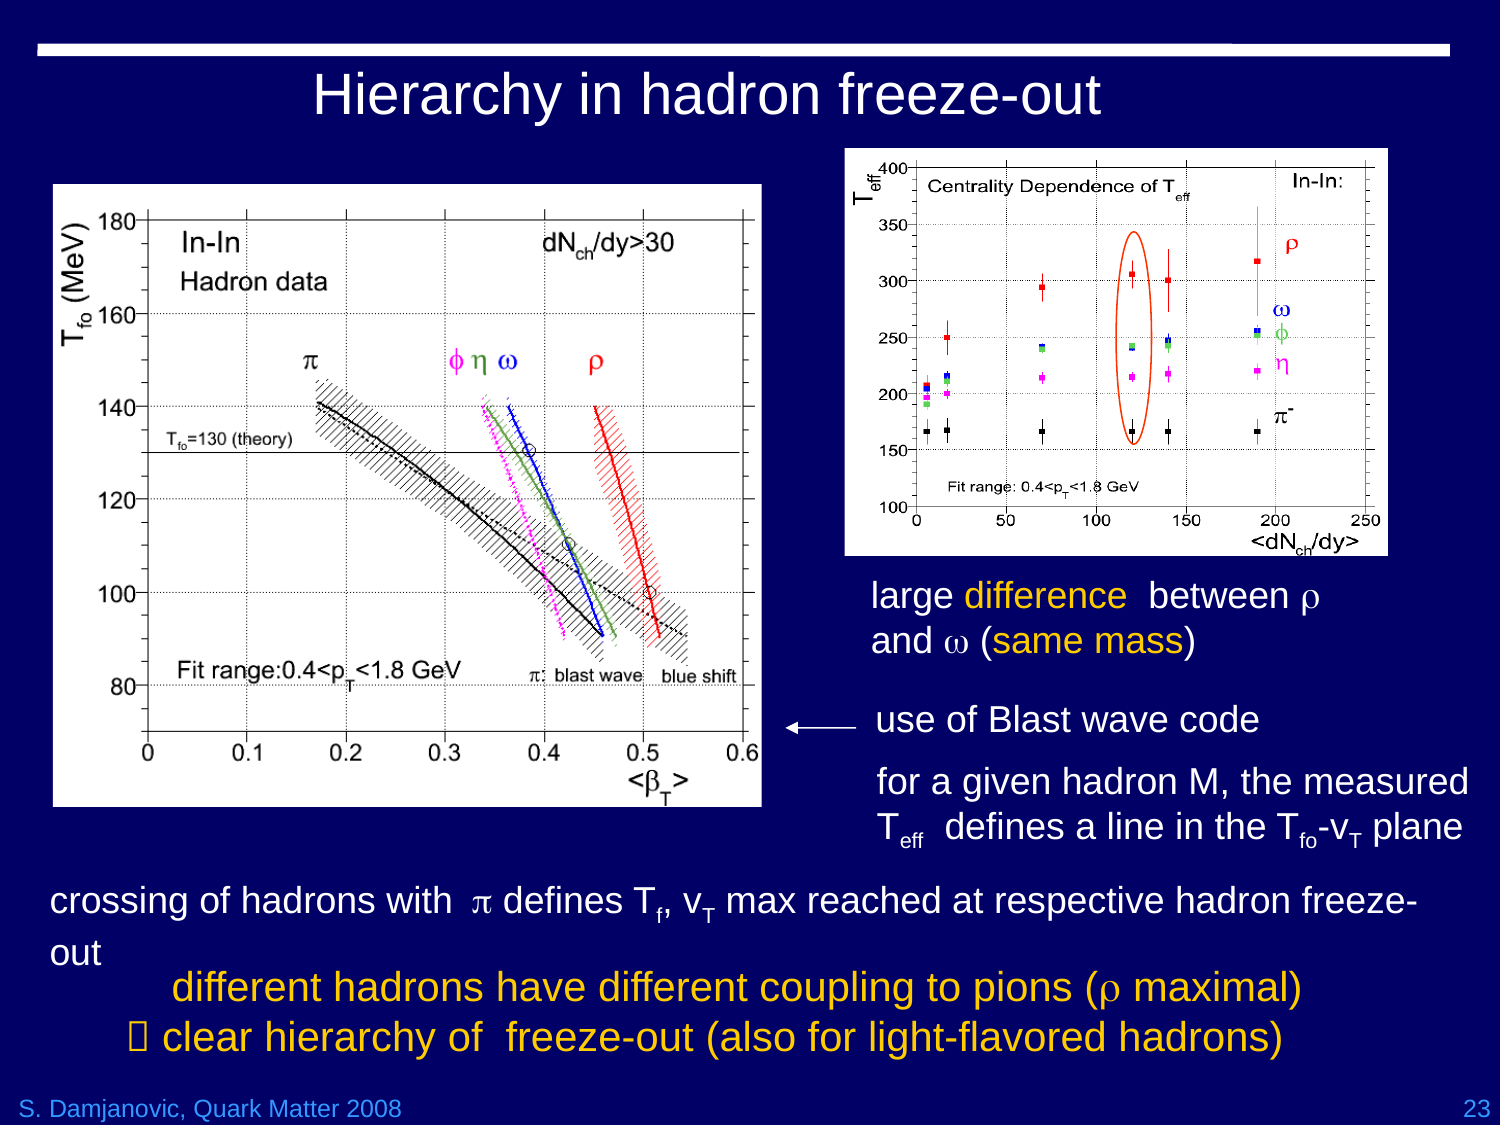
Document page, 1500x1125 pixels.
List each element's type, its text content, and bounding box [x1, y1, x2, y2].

footer S. Damjanovic, Quark Matter 2008 [3, 1084, 585, 1125]
text_box for a given hadron M, the measured Teff defines a line in the Tfo-vT plane [861, 749, 1494, 870]
text_box different hadrons have different coupling to pions (r maximal)  clear hierarchy of freeze-out (also for light-flavored hadrons) [64, 952, 1388, 1083]
slide_number 23 [1155, 1084, 1500, 1118]
text_box use of Blast wave code [860, 688, 1345, 764]
text_box [785, 721, 857, 735]
picture [52, 184, 762, 807]
text_box crossing of hadrons with p defines Tf, vT max reached at respective hadron freeze-out [34, 869, 1483, 945]
text_box Hierarchy in hadron freeze-out [265, 48, 1247, 134]
text_box large difference between r and w (same mass) [856, 563, 1424, 668]
picture [844, 148, 1389, 557]
